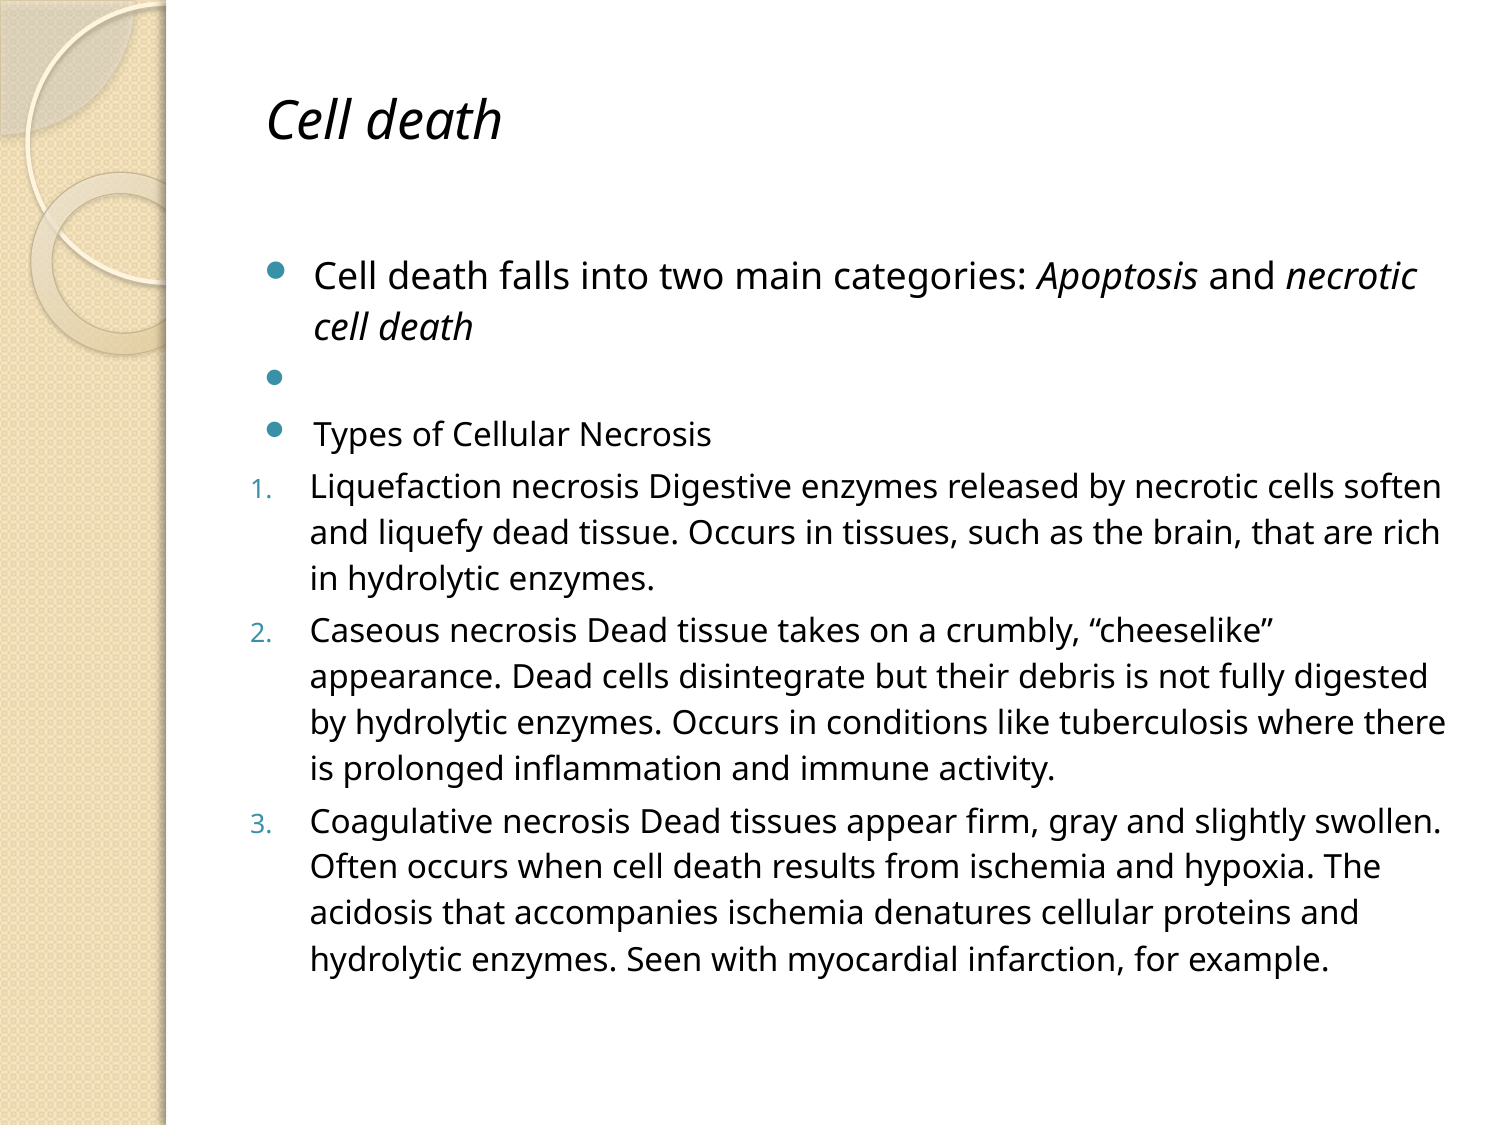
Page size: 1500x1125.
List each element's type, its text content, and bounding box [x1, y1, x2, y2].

list Cell death falls into two main categories: Apoptosis and necrotic cell death Types of Cellular Necrosis Liquefaction necrosis Digestive enzymes released by necrotic cells soften and liquefy dead tissue. Occurs in tissues, such as the brain, that are rich in hydrolytic enzymes. Caseous necrosis Dead tissue takes on a crumbly, “cheeselike” appearance. Dead cells disintegrate but their debris is not fully digested by hydrolytic enzymes. Occurs in conditions like tuberculosis where there is prolonged inflammation and immune activity. Coagulative necrosis Dead tissues appear firm, gray and slightly swollen. Often occurs when cell death results from ischemia and hypoxia. The acidosis that accompanies ischemia denatures cellular proteins and hydrolytic enzymes. Seen with myocardial infarction, for example. [235, 237, 1466, 1025]
title Cell death [235, 45, 1466, 233]
